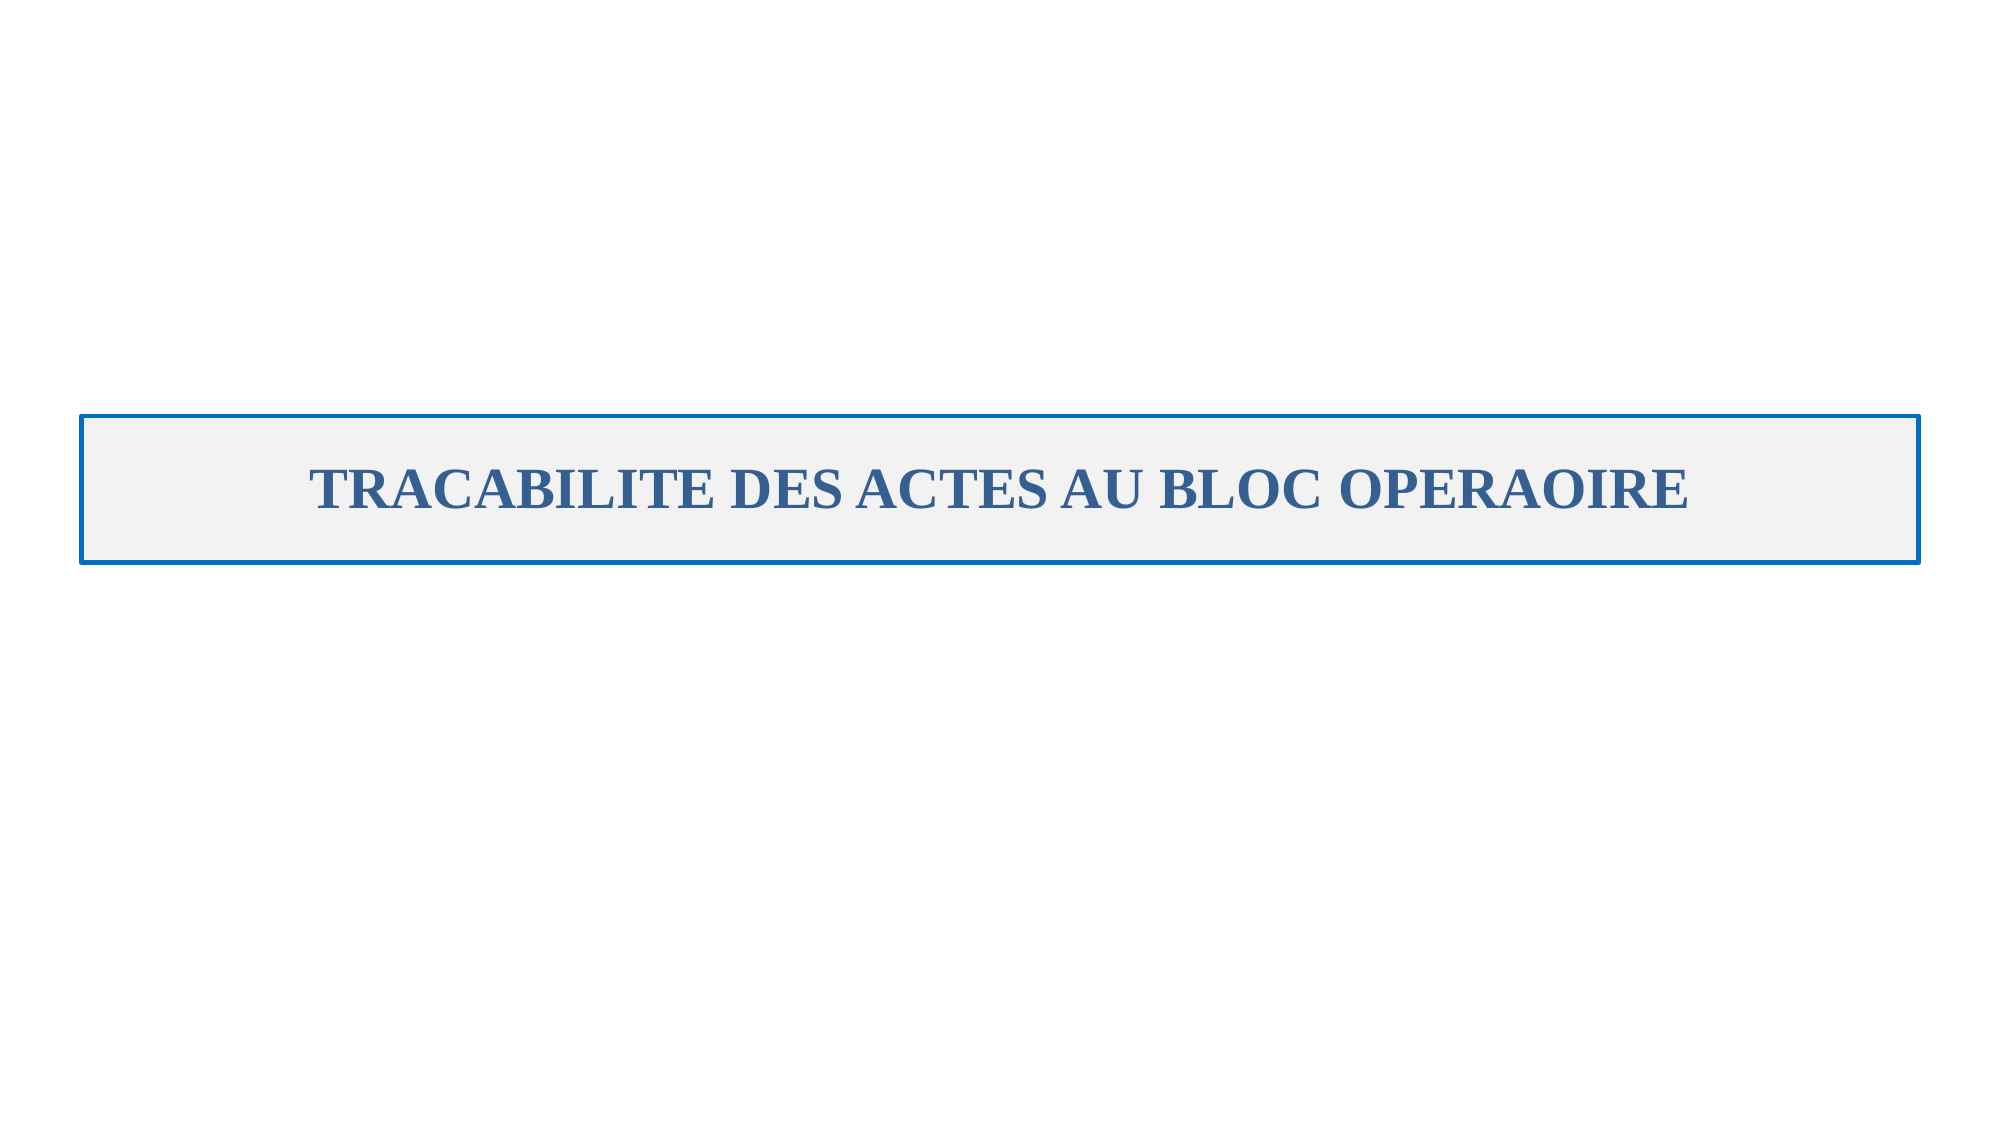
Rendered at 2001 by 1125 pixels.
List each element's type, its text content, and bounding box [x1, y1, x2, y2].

title TRACABILITE DES ACTES AU BLOC OPERAOIRE [81, 416, 1919, 563]
